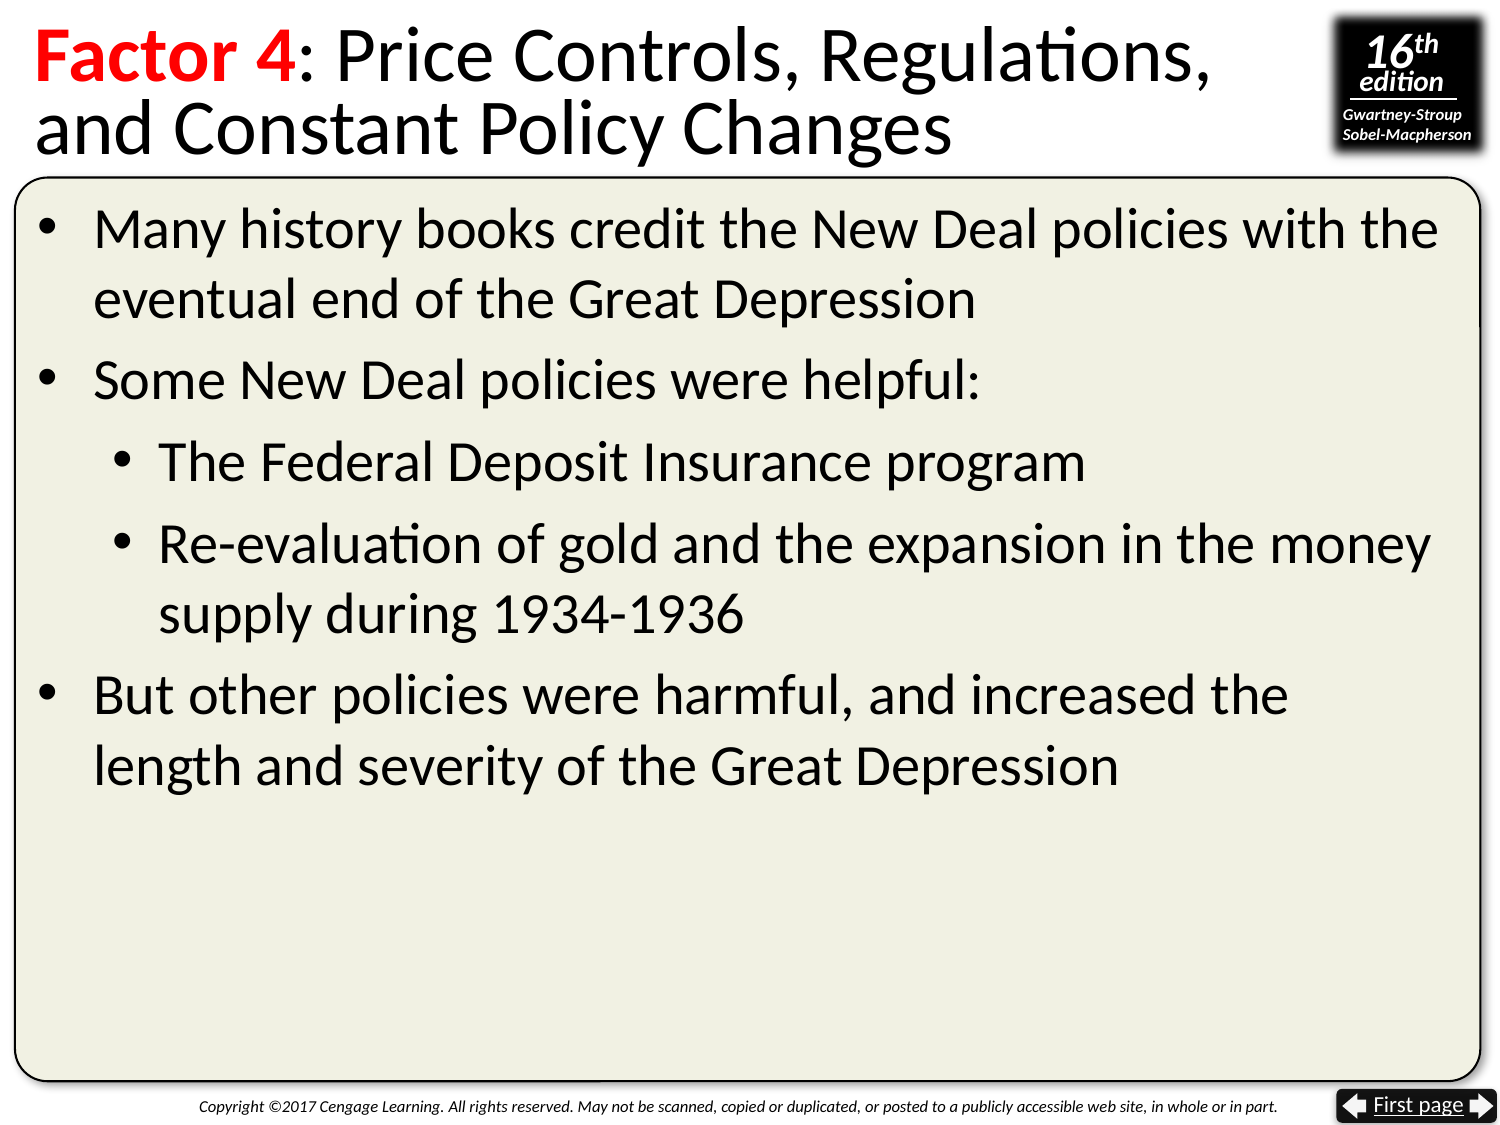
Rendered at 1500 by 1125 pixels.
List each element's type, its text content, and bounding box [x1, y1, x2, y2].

title Factor 4: Price Controls, Regulations, and Constant Policy Changes [19, 16, 1481, 184]
list Many history books credit the New Deal policies with the eventual end of the Great Depression Some New Deal policies were helpful: The Federal Deposit Insurance program Re-evaluation of gold and the expansion in the money supply during 1934-1936 But other policies were harmful, and increased the length and severity of the Great Depression [22, 184, 1464, 770]
